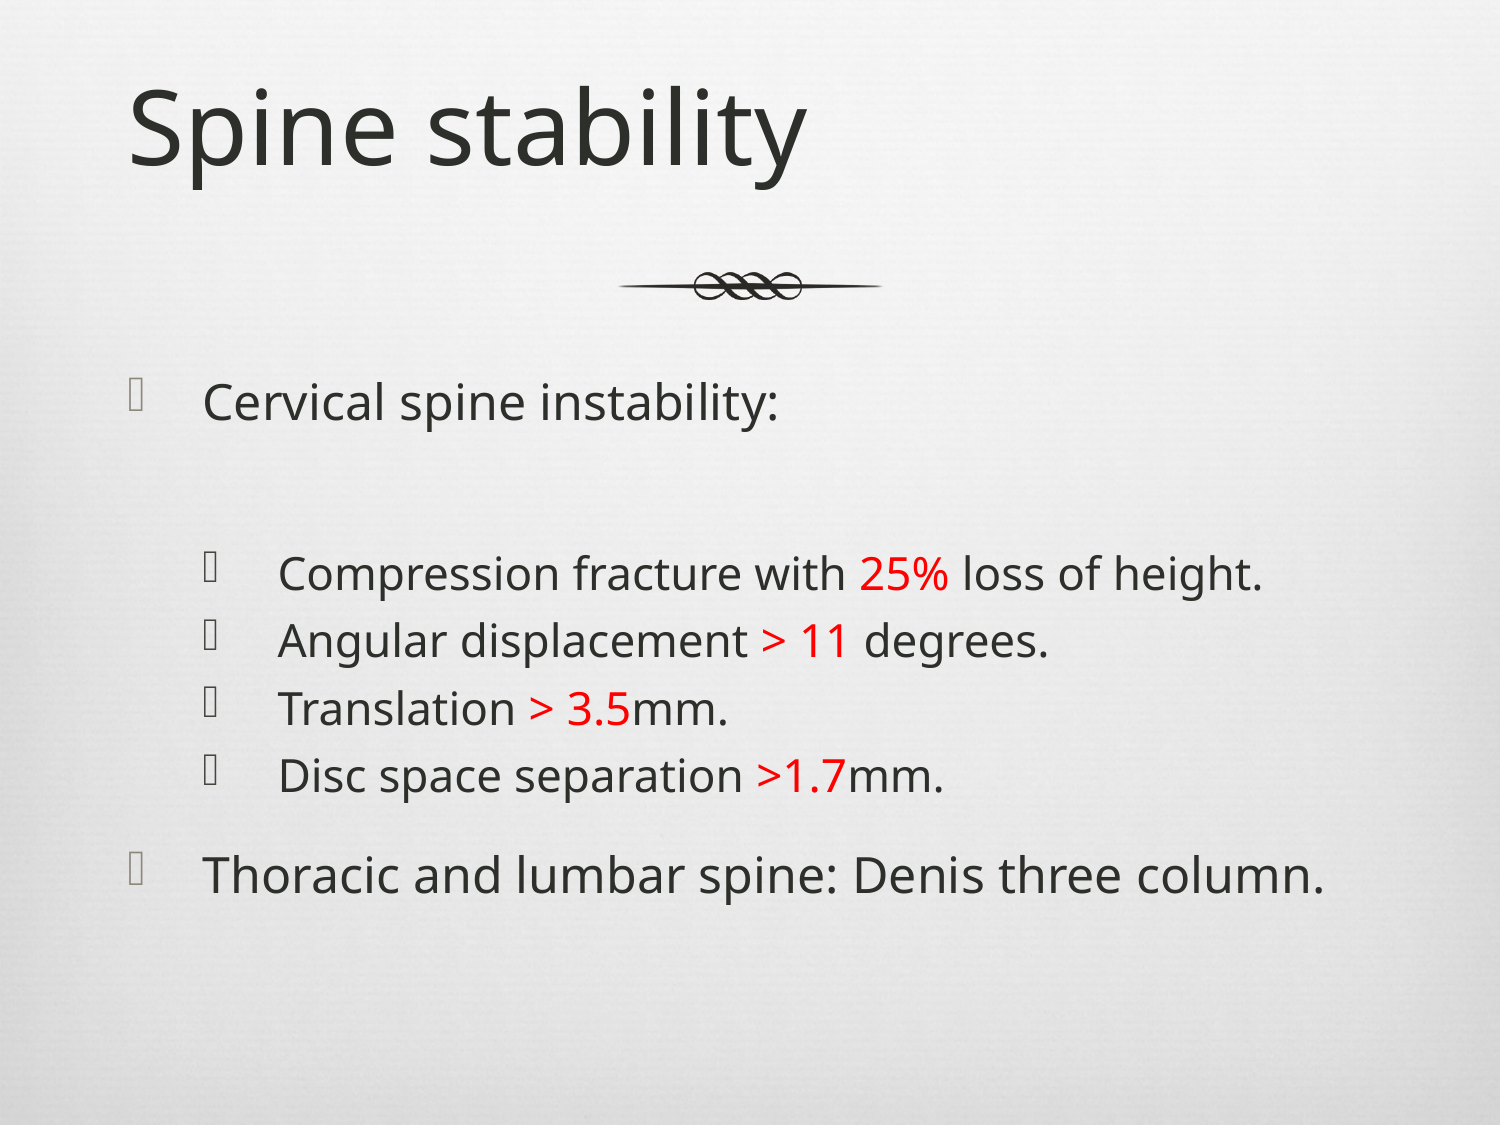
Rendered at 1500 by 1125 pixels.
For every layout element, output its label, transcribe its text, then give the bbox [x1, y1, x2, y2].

title Spine stability [112, 10, 1388, 236]
list Cervical spine instability: Compression fracture with 25% loss of height. Angular displacement > 11 degrees. Translation > 3.5mm. Disc space separation >1.7mm. Thoracic and lumbar spine: Denis three column. [112, 362, 1388, 963]
picture [615, 272, 885, 300]
